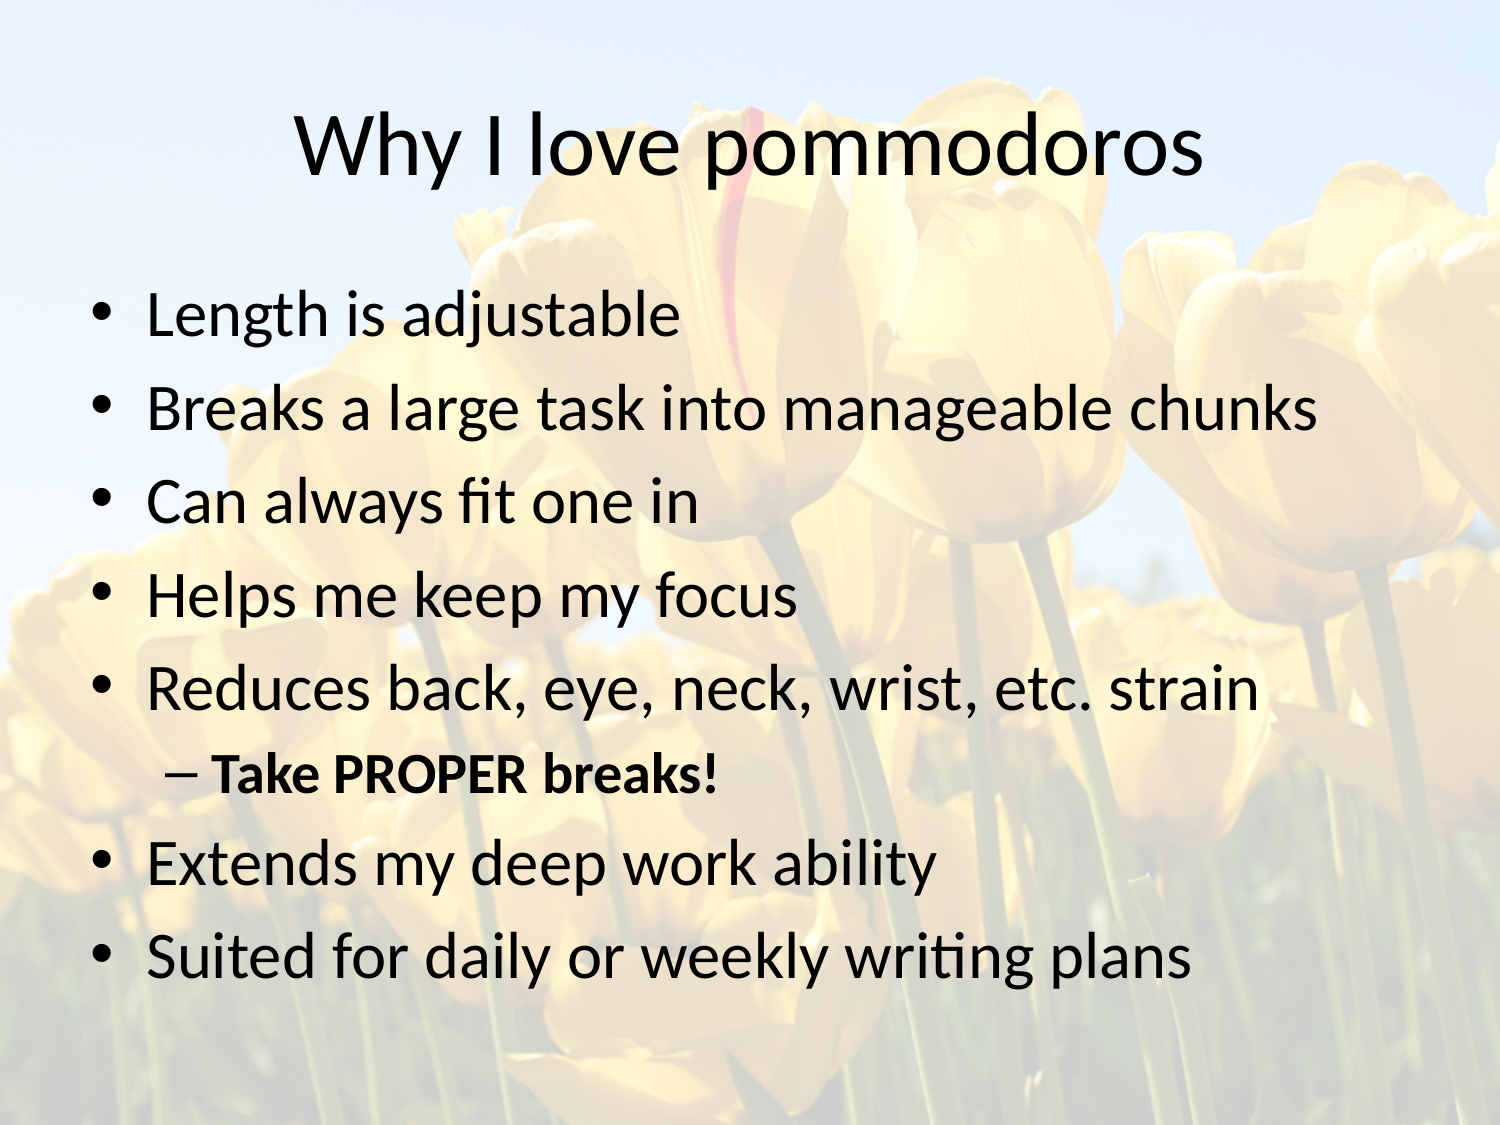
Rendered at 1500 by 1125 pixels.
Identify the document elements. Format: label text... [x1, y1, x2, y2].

title Why I love pommodoros [75, 45, 1425, 233]
list Length is adjustable Breaks a large task into manageable chunks Can always fit one in Helps me keep my focus Reduces back, eye, neck, wrist, etc. strain Take PROPER breaks! Extends my deep work ability Suited for daily or weekly writing plans [75, 262, 1425, 1005]
